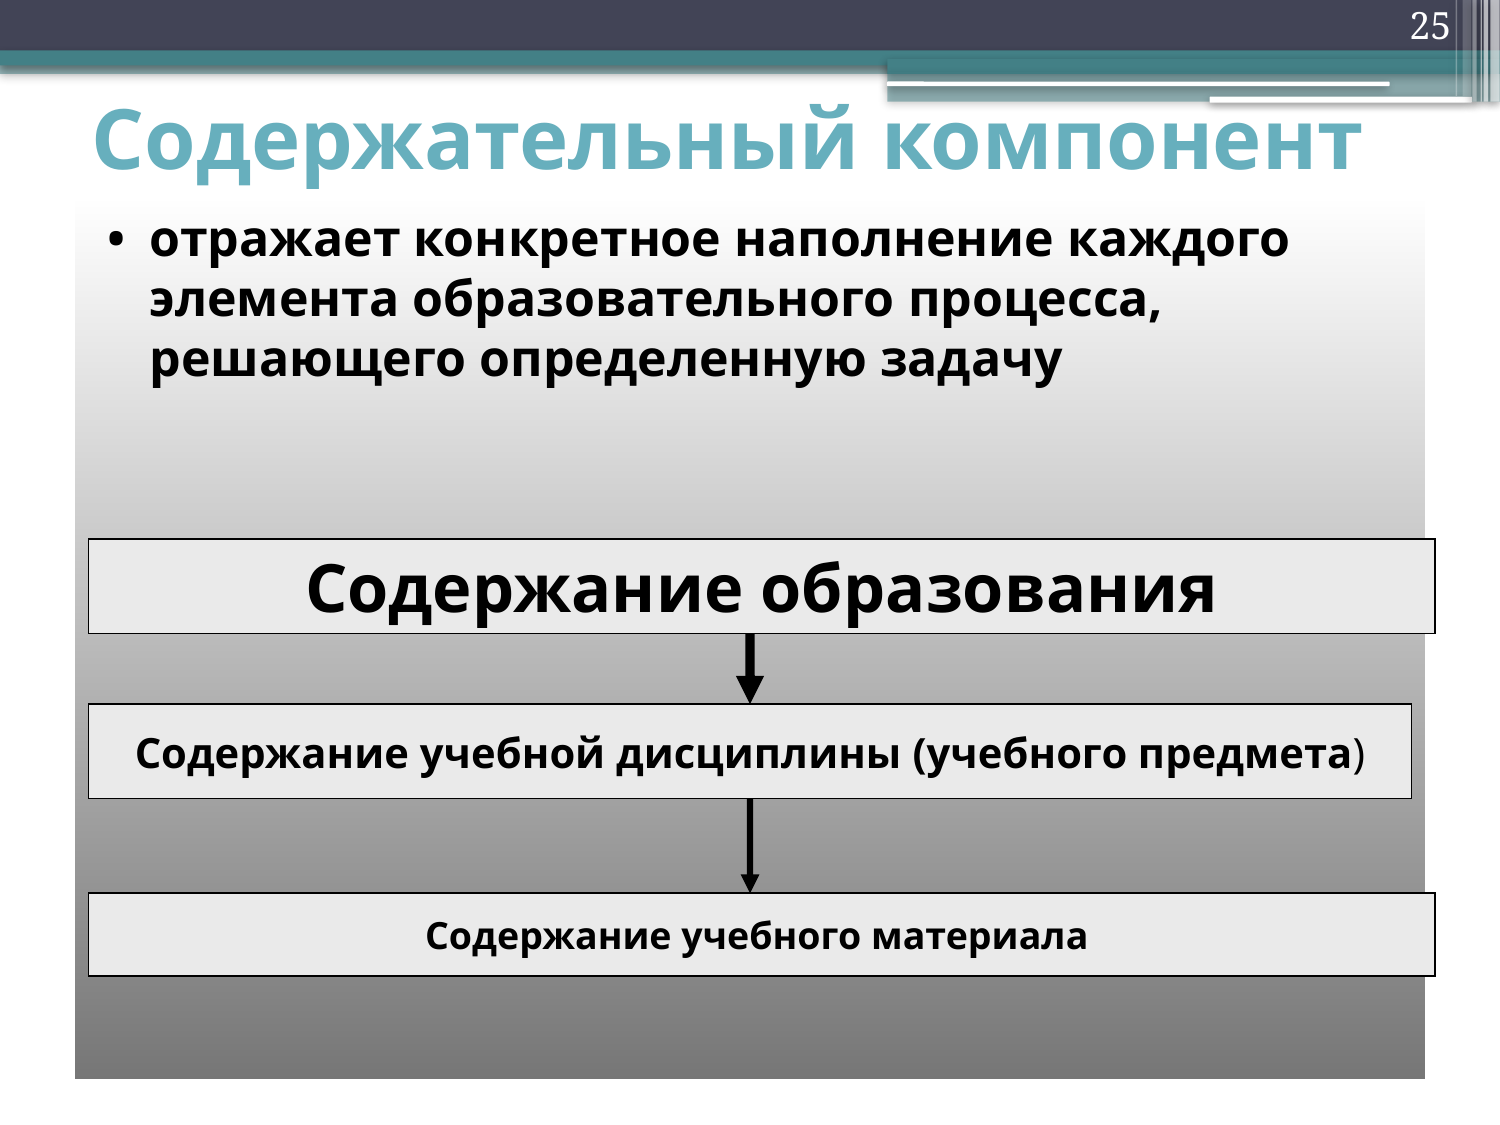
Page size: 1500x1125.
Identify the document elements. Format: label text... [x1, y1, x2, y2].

text_box Содержание образования [88, 538, 1436, 634]
text_box Содержание учебной дисциплины (учебного предмета) [88, 704, 1412, 799]
title Содержательный компонент [76, 42, 1427, 231]
list отражает конкретное наполнение каждого элемента образовательного процесса, решающего определенную задачу [75, 199, 1425, 1079]
text_box [743, 633, 757, 705]
text_box [743, 798, 757, 894]
text_box Содержание учебного материала [88, 893, 1436, 976]
slide_number 25 [1341, 0, 1466, 61]
